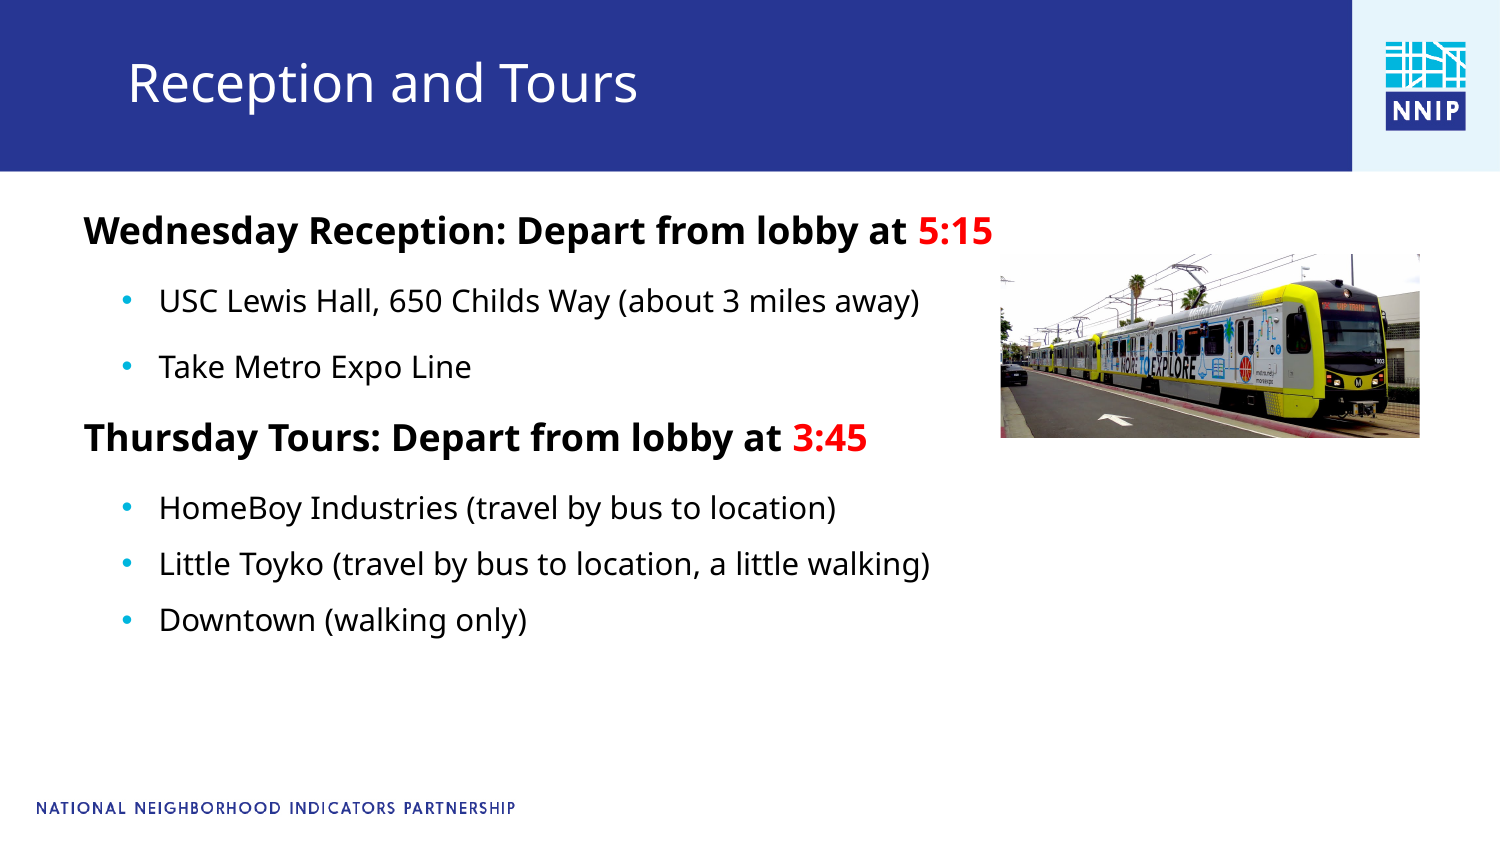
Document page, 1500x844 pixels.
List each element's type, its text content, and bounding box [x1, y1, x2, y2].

title Reception and Tours [112, 15, 1310, 147]
text_box Wednesday Reception: Depart from lobby at 5:15 USC Lewis Hall, 650 Childs Way (about 3 miles away) Take Metro Expo Line Thursday Tours: Depart from lobby at 3:45 HomeBoy Industries (travel by bus to location) Little Toyko (travel by bus to location, a little walking) Downtown (walking only) [68, 199, 1297, 760]
picture [0, 780, 533, 844]
picture [0, 0, 1500, 177]
picture [1000, 254, 1420, 438]
